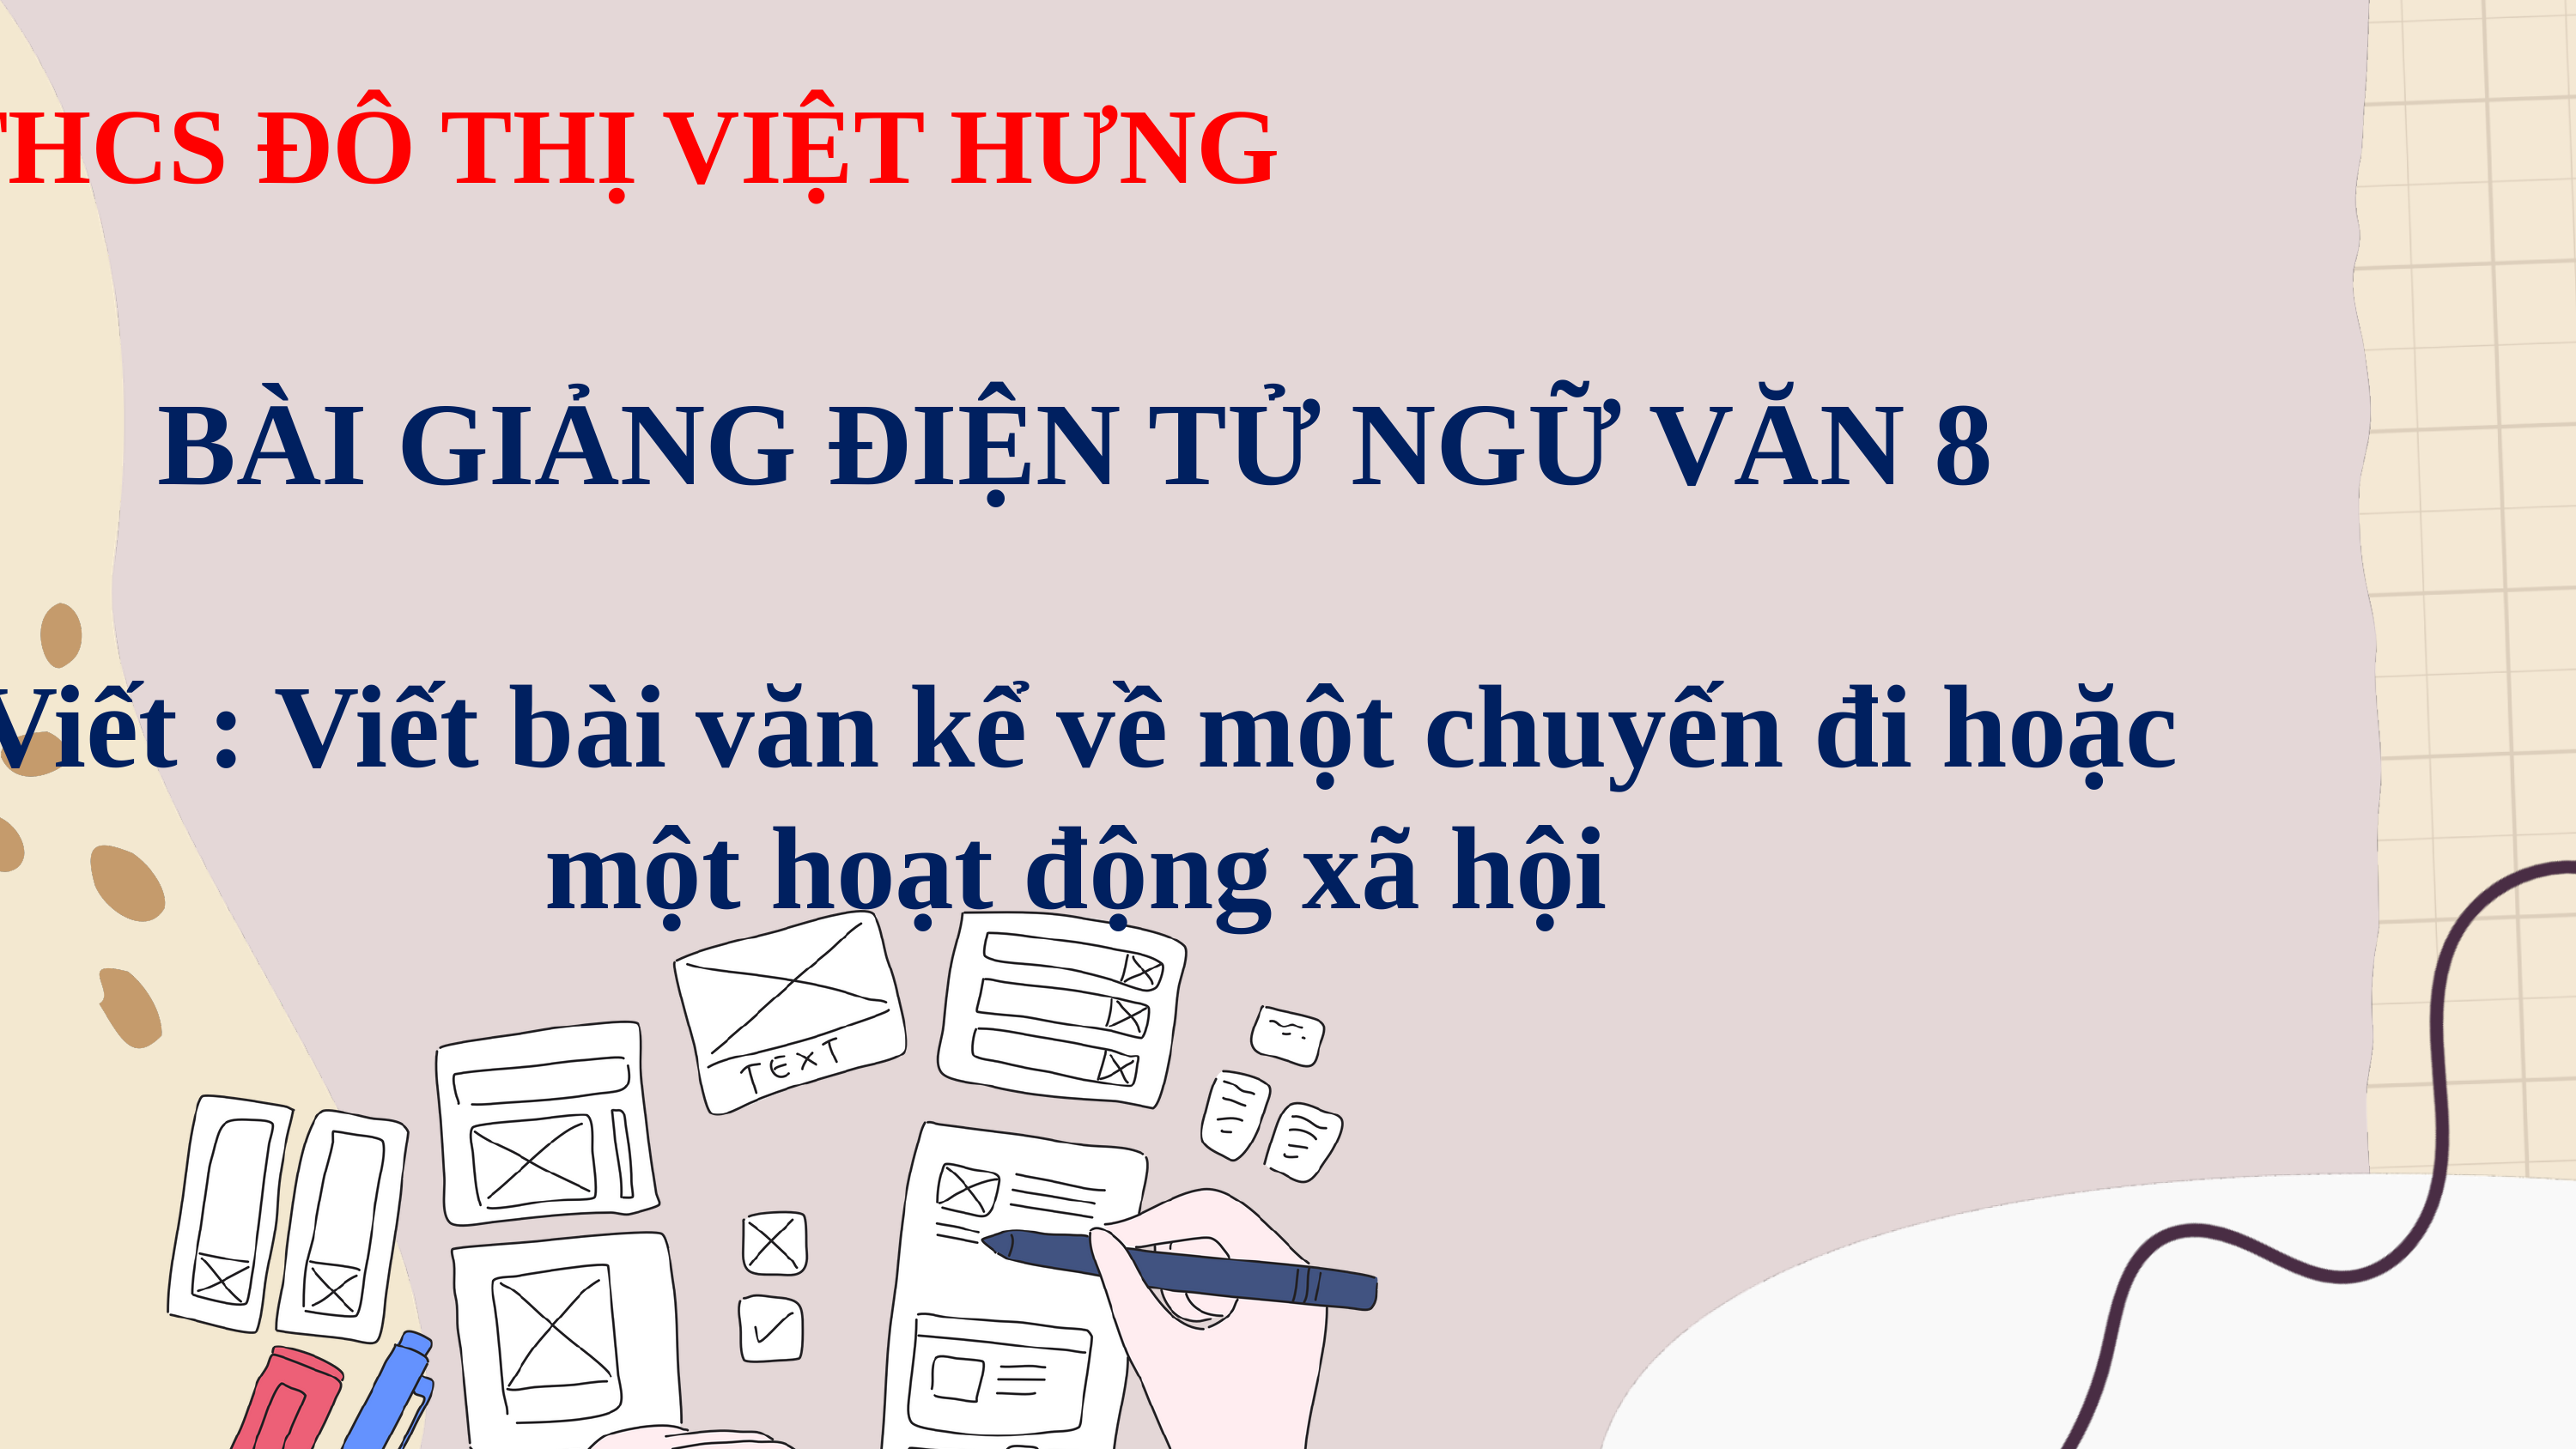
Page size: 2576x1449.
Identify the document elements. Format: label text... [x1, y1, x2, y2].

picture [0, 0, 1379, 1449]
text_box TRƯỜNG THCS ĐÔ THỊ VIỆT HƯNG [776, 70, 1331, 211]
picture [1441, 0, 2576, 1449]
text_box BÀI GIẢNG ĐIỆN TỬ NGỮ VĂN 8 Viết : Viết bài văn kể về một chuyến đi hoặc một hoạt động xã hội [776, 360, 2205, 939]
